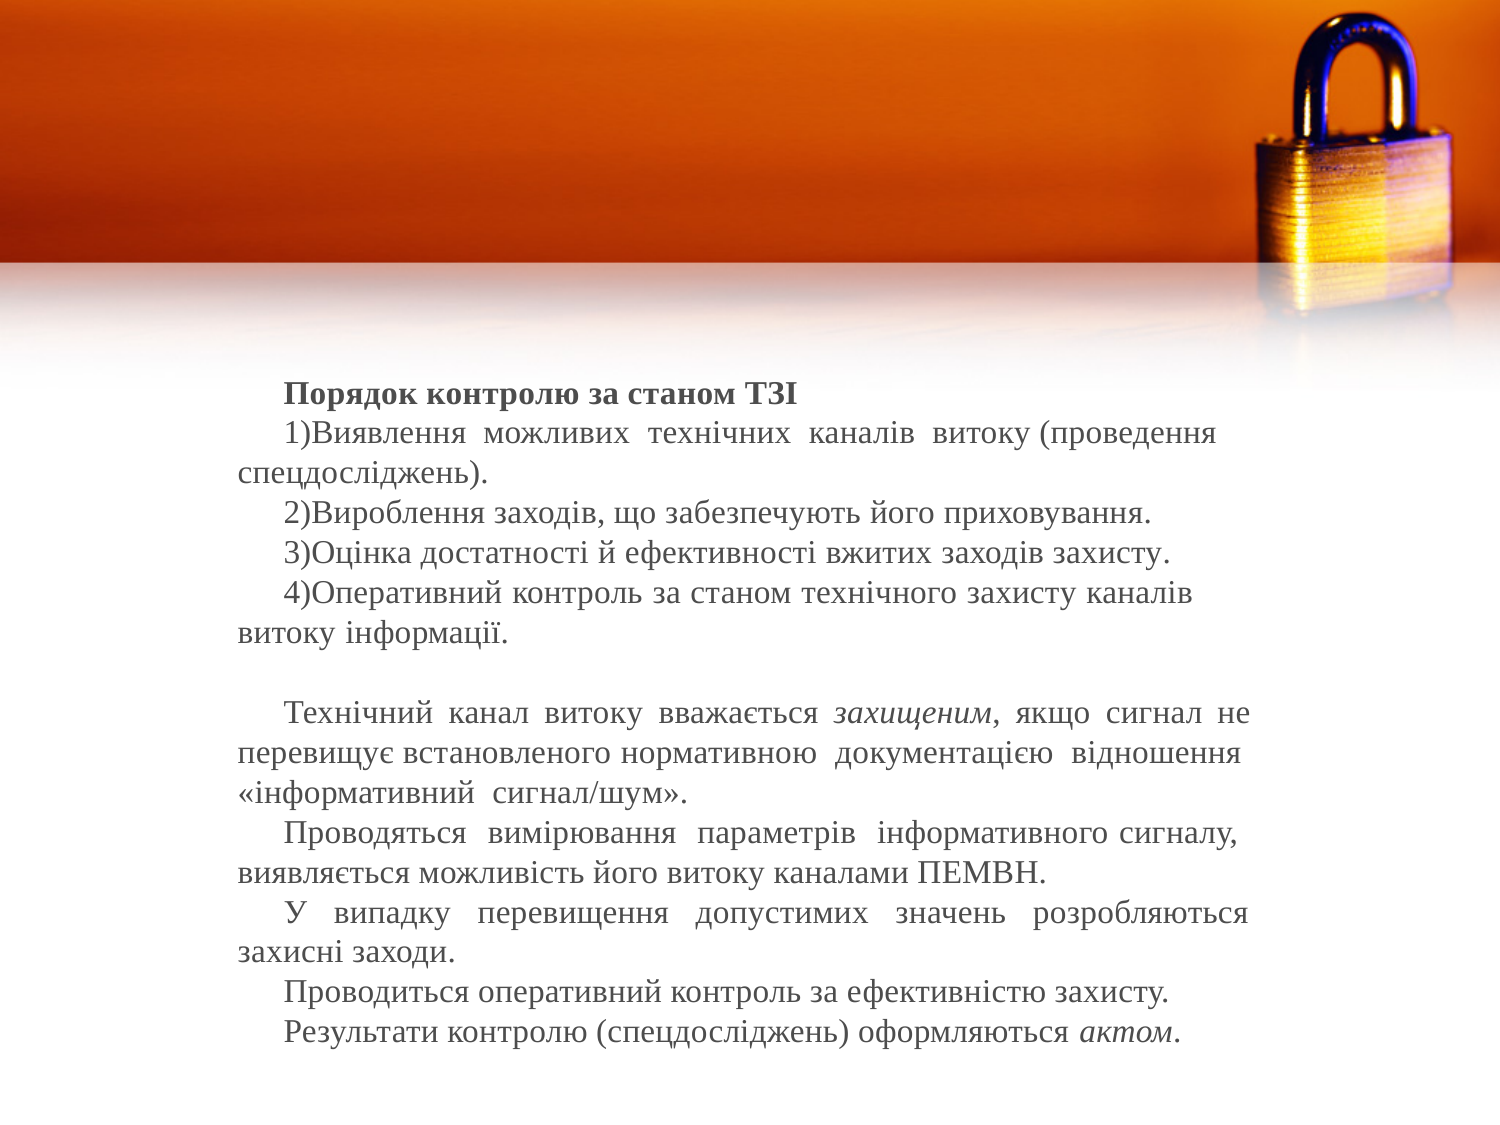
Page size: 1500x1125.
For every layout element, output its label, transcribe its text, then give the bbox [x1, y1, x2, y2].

picture [0, 0, 1500, 1125]
list Порядок контролю за станом ТЗІ Виявлення можливих технічних каналів витоку (проведення спецдосліджень). Вироблення заходів, що забезпечують його приховування. Оцінка достатності й ефективності вжитих заходів захисту. Оперативний контроль за станом технічного захисту каналів витоку інформації. Технічний канал витоку вважається захищеним, якщо сигнал не перевищує встановленого нормативною документацією відношення «інформативний сигнал/шум». Проводяться вимірювання параметрів інформативного сигналу, виявляється можливість його витоку каналами ПЕМВН. У випадку перевищення допустимих значень розробляються захисні заходи. Проводиться оперативний контроль за ефективністю захисту. Результати контролю (спецдосліджень) оформляються актом. [222, 363, 1266, 1079]
